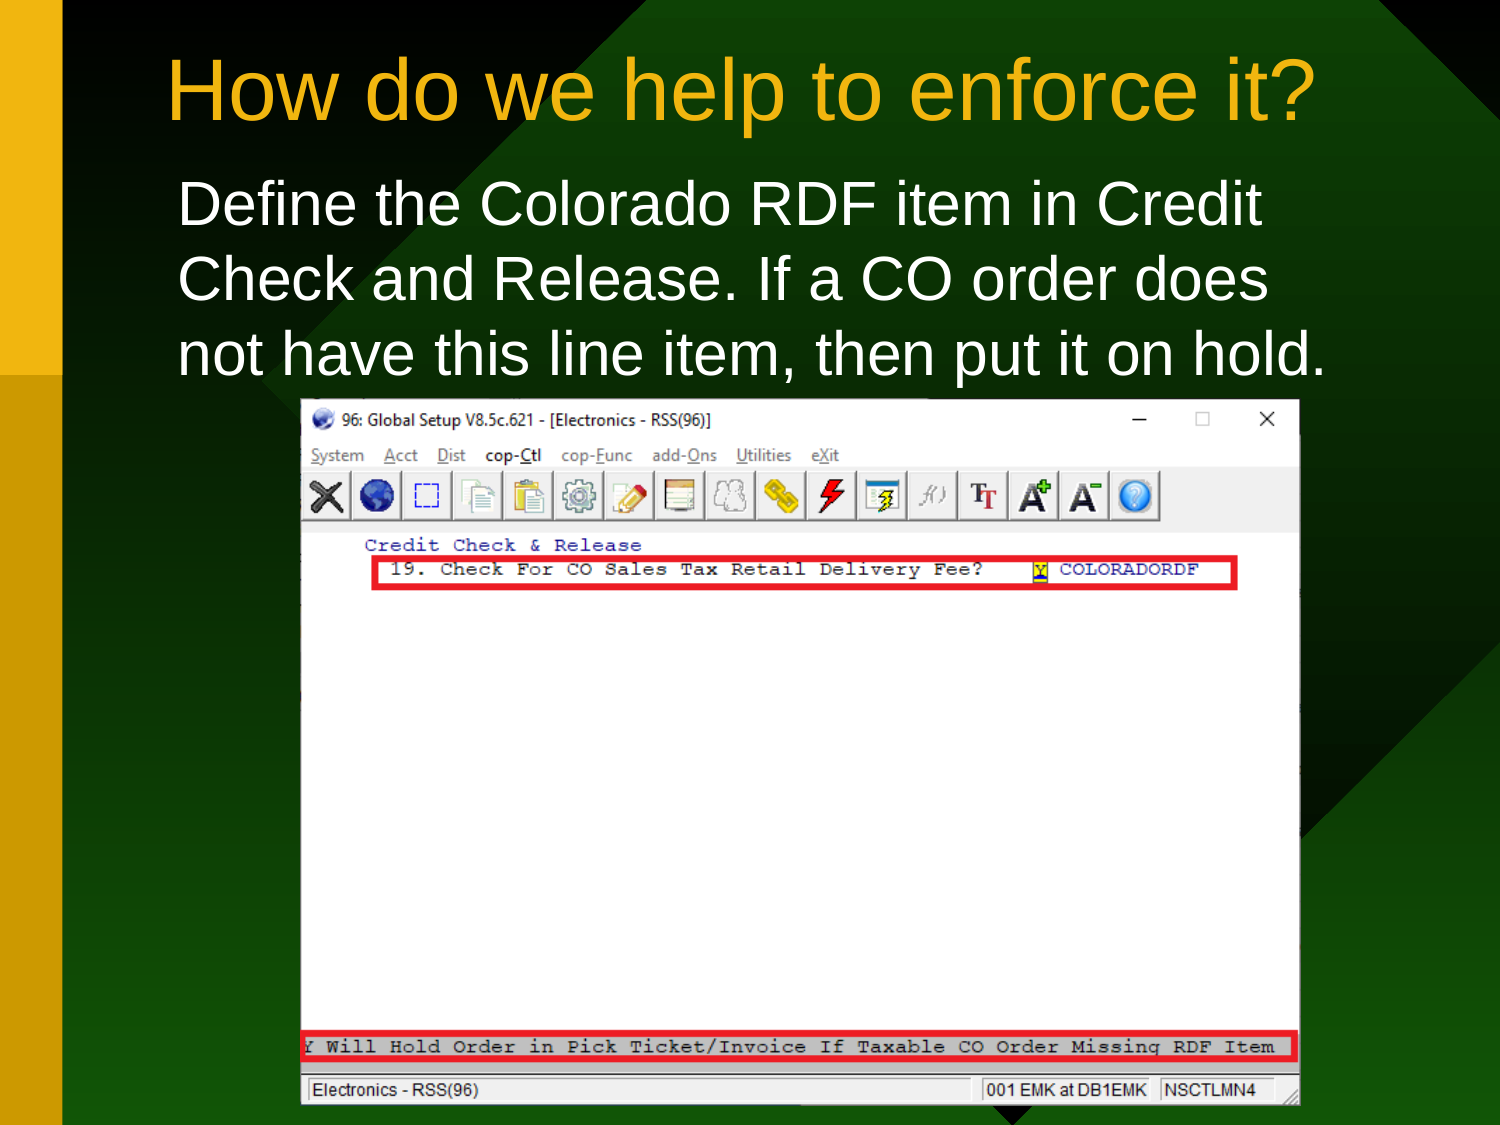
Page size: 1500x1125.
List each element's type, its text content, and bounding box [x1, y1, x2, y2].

title How do we help to enforce it? [150, 30, 1388, 156]
text_box Define the Colorado RDF item in Credit Check and Release. If a CO order does not have this line item, then put it on hold. [162, 155, 1350, 396]
picture [299, 398, 1302, 1106]
